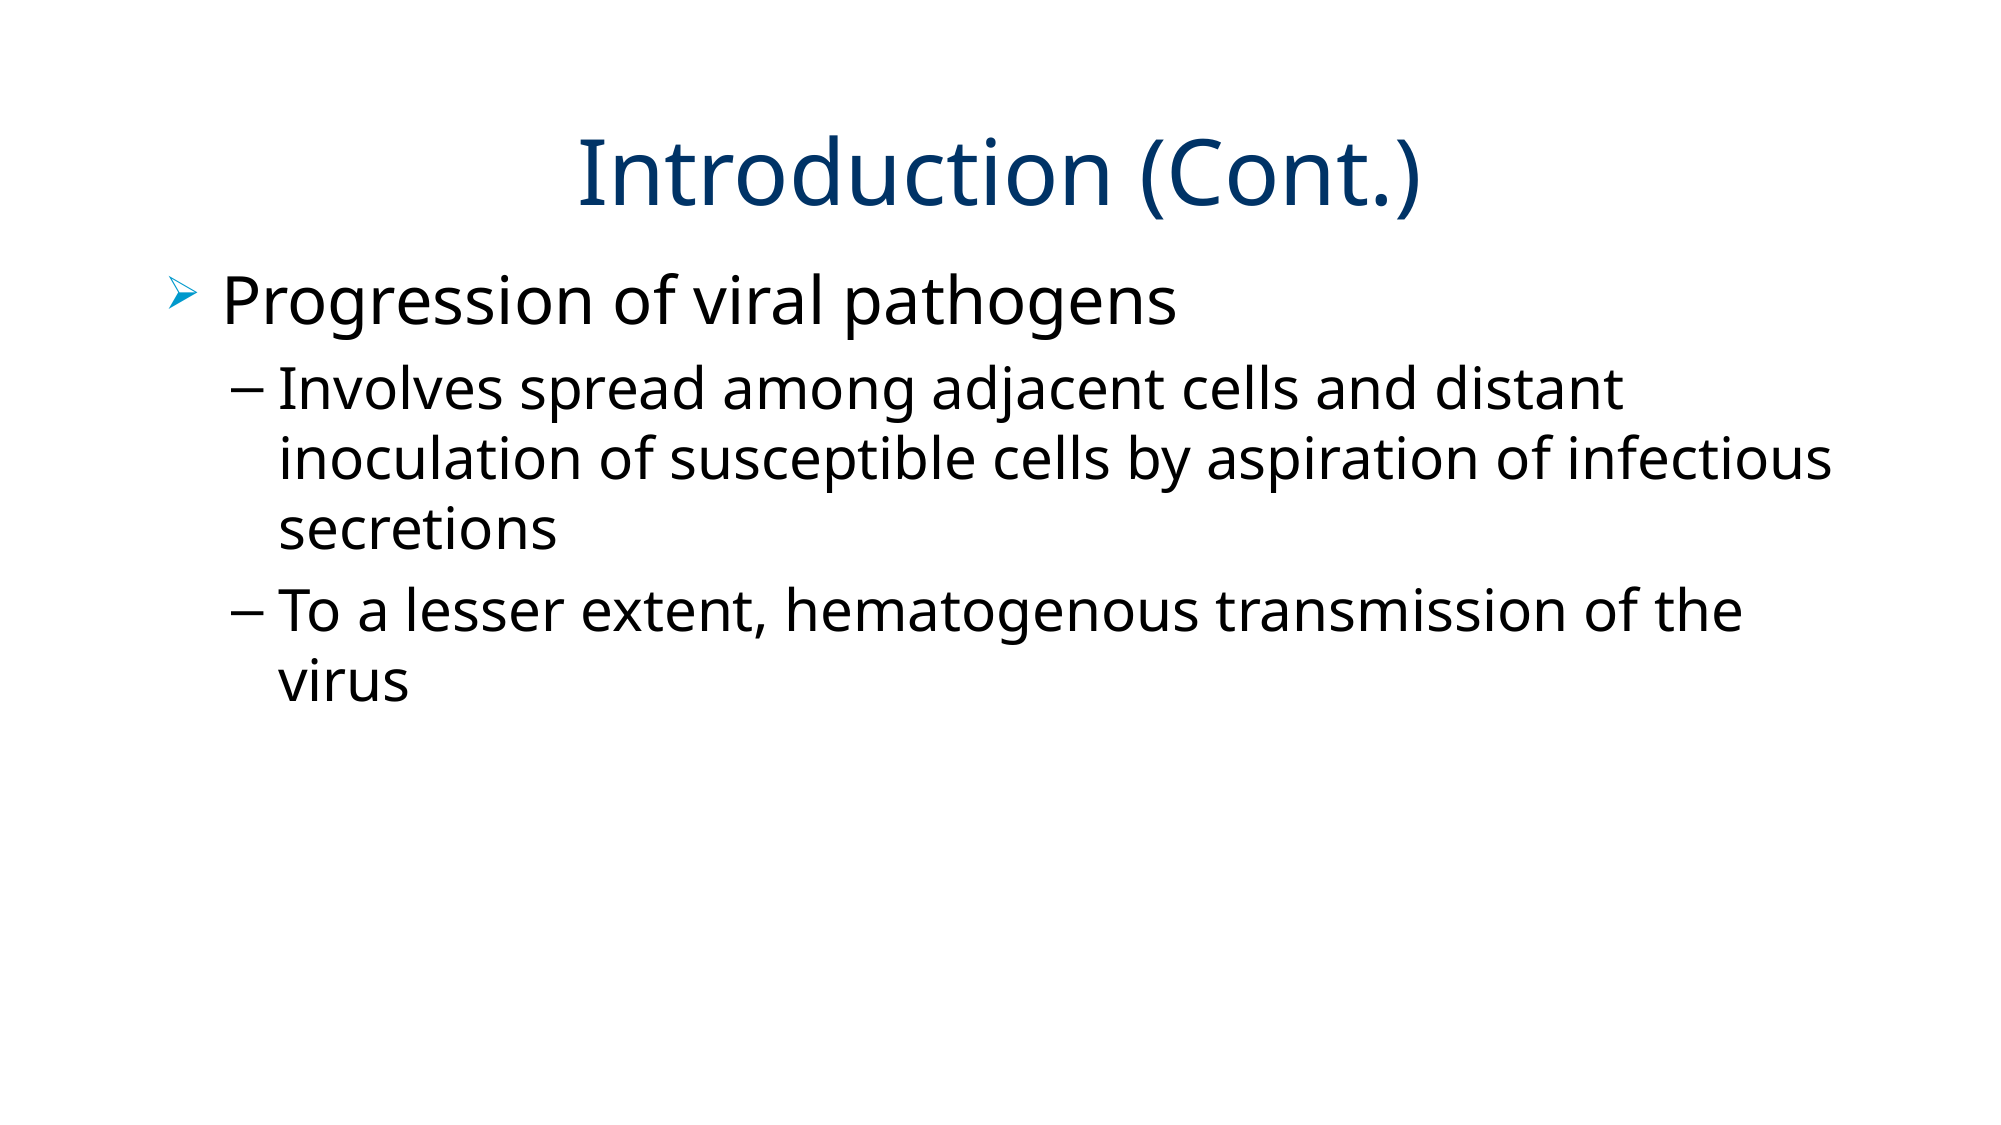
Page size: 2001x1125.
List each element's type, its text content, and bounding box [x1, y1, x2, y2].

title Introduction (Cont.) [150, 12, 1850, 249]
list Progression of viral pathogens Involves spread among adjacent cells and distant inoculation of susceptible cells by aspiration of infectious secretions To a lesser extent, hematogenous transmission of the virus [150, 249, 1850, 1050]
